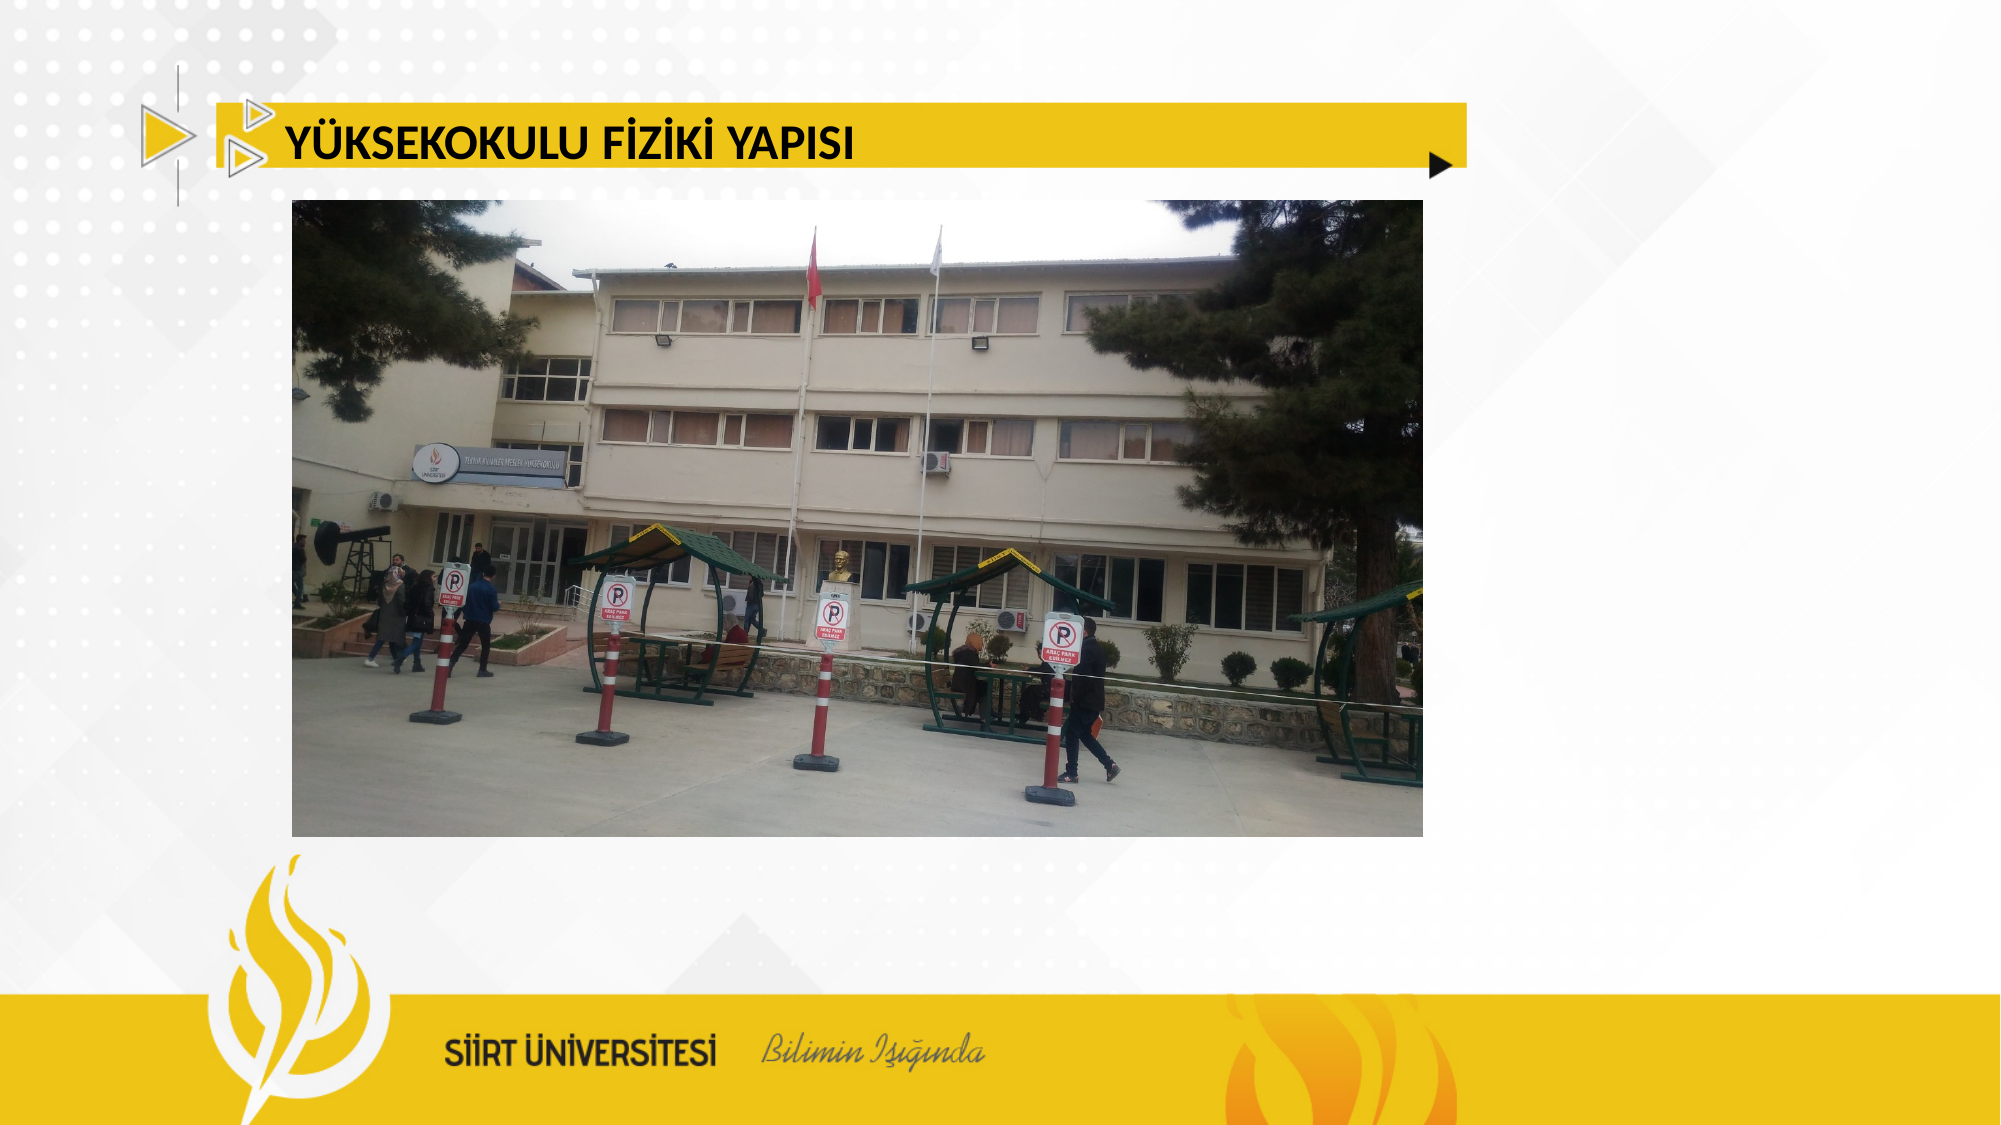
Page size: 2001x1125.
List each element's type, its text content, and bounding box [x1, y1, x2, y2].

text_box YÜKSEKOKULU FİZİKİ YAPISI [271, 102, 1381, 297]
picture [0, 0, 2001, 1125]
